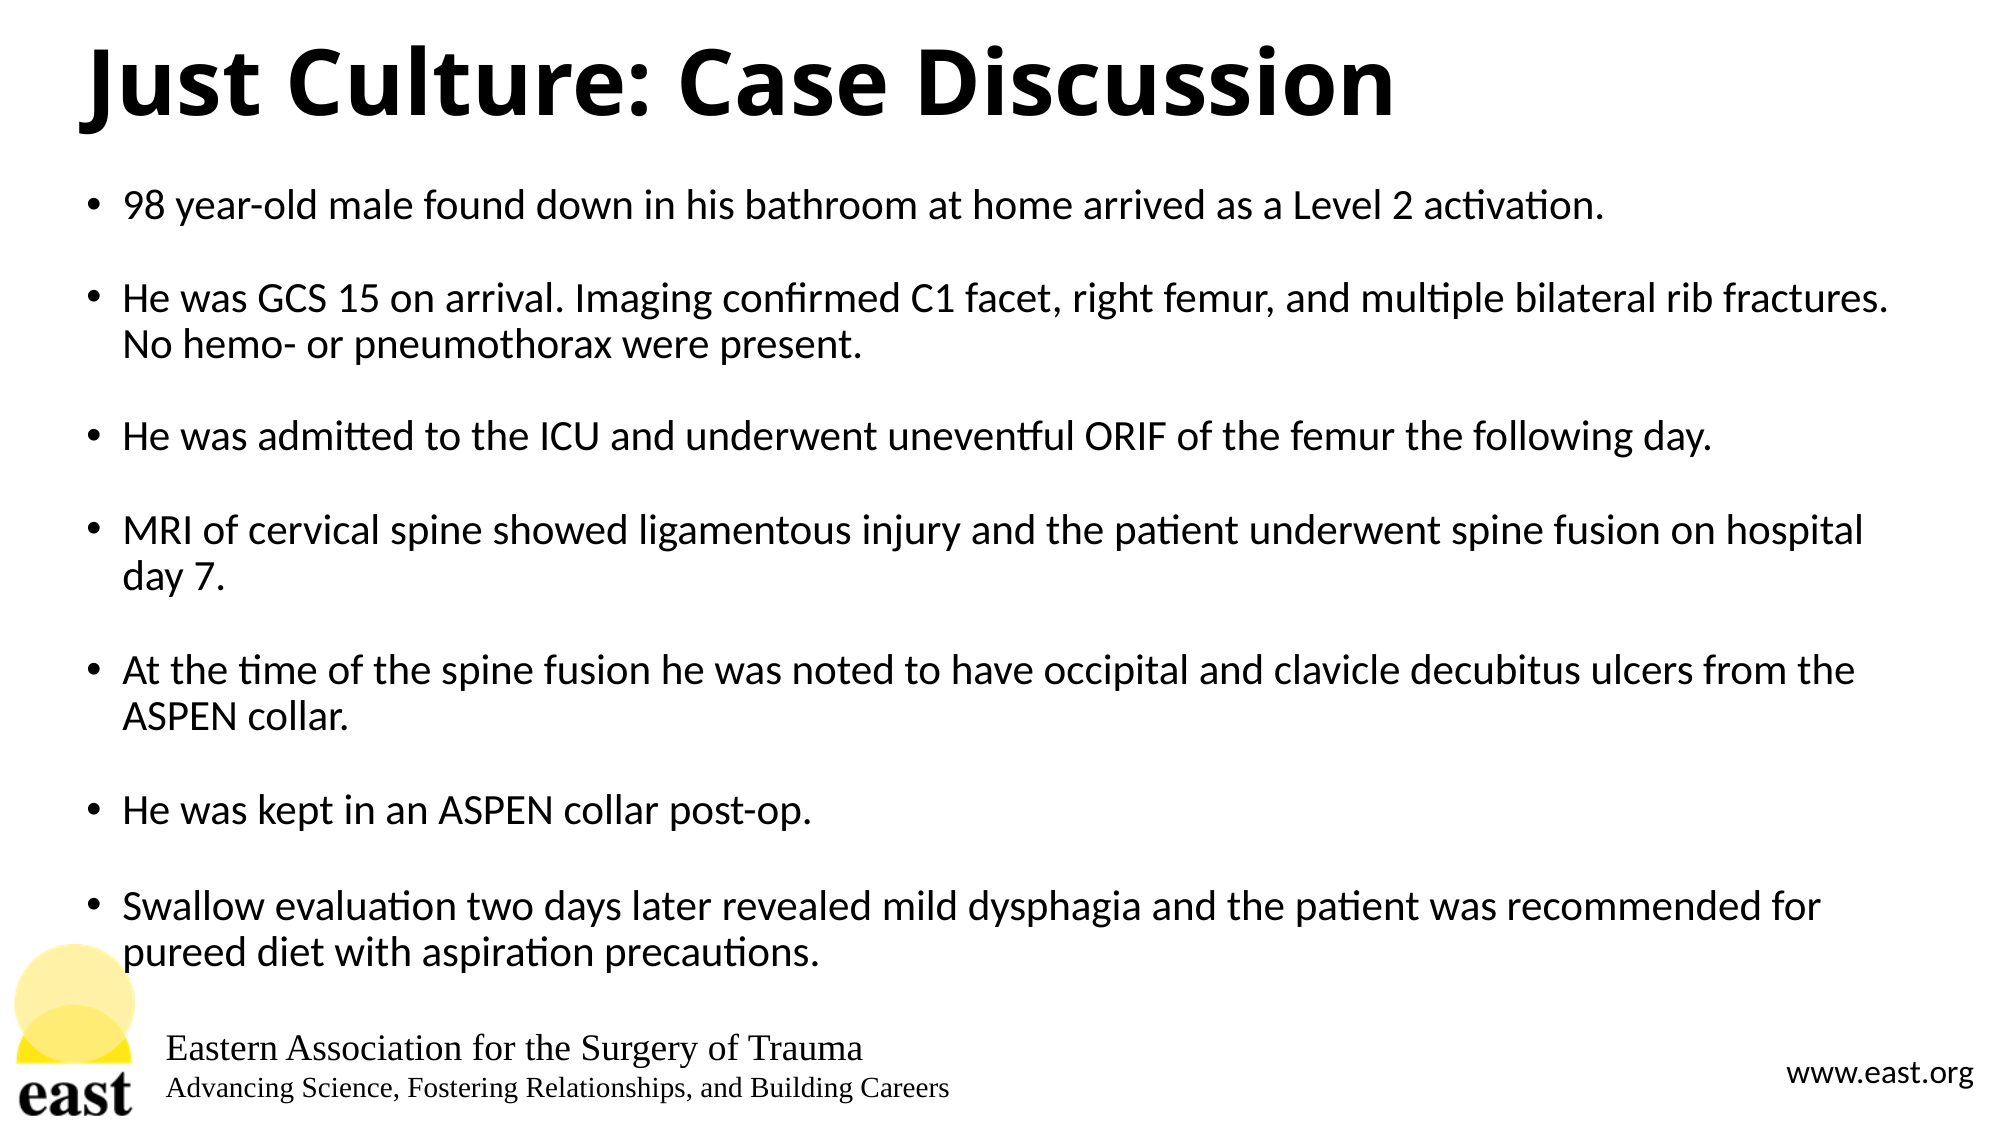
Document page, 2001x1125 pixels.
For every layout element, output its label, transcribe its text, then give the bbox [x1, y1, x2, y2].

text_box Eastern Association for the Surgery of Trauma Advancing Science, Fostering Relationships, and Building Careers [150, 1015, 969, 1111]
picture [0, 944, 144, 1125]
list 98 year-old male found down in his bathroom at home arrived as a Level 2 activation. He was GCS 15 on arrival. Imaging confirmed C1 facet, right femur, and multiple bilateral rib fractures. No hemo- or pneumothorax were present. He was admitted to the ICU and underwent uneventful ORIF of the femur the following day. MRI of cervical spine showed ligamentous injury and the patient underwent spine fusion on hospital day 7. At the time of the spine fusion he was noted to have occipital and clavicle decubitus ulcers from the ASPEN collar. He was kept in an ASPEN collar post-op. Swallow evaluation two days later revealed mild dysphagia and the patient was recommended for pureed diet with aspiration precautions. [71, 175, 1934, 992]
text_box www.east.org [1652, 1042, 1989, 1098]
title Just Culture: Case Discussion [71, 0, 1797, 173]
